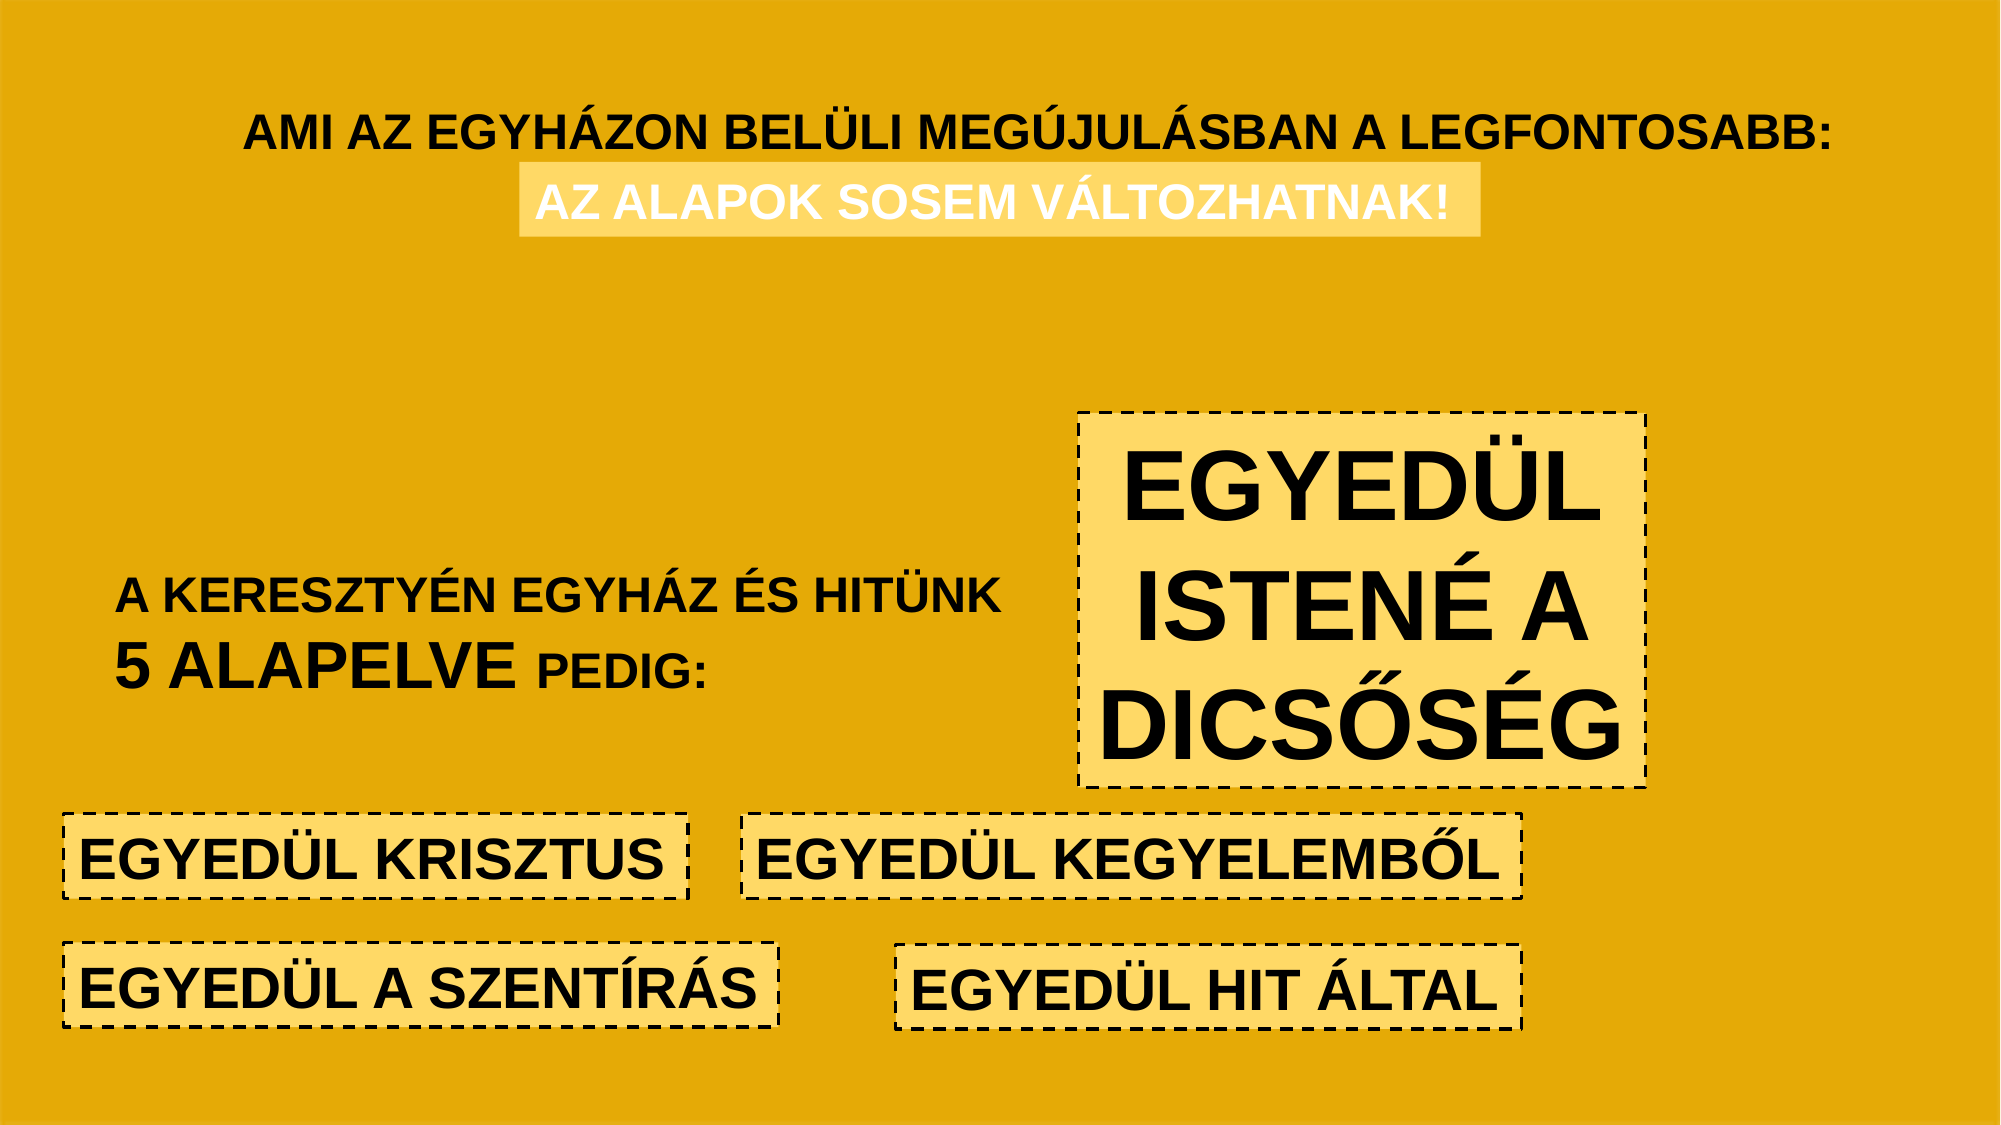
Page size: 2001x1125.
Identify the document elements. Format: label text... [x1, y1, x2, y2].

text_box EGYEDÜL KRISZTUS [63, 813, 689, 899]
picture [0, 0, 2001, 1125]
text_box EGYEDÜL KEGYELEMBŐL [741, 813, 1522, 899]
text_box EGYEDÜL HIT ÁLTAL [895, 944, 1522, 1029]
text_box A KERESZTYÉN EGYHÁZ ÉS HITÜNK 5 ALAPELVE PEDIG: [99, 554, 1029, 710]
text_box EGYEDÜL ISTENÉ A DICSŐSÉG [1078, 412, 1646, 788]
text_box AZ ALAPOK SOSEM VÁLTOZHATNAK! [519, 167, 1481, 237]
text_box EGYEDÜL A SZENTÍRÁS [63, 942, 779, 1028]
text_box AMI AZ EGYHÁZON BELÜLI MEGÚJULÁSBAN A LEGFONTOSABB: [227, 92, 1929, 167]
